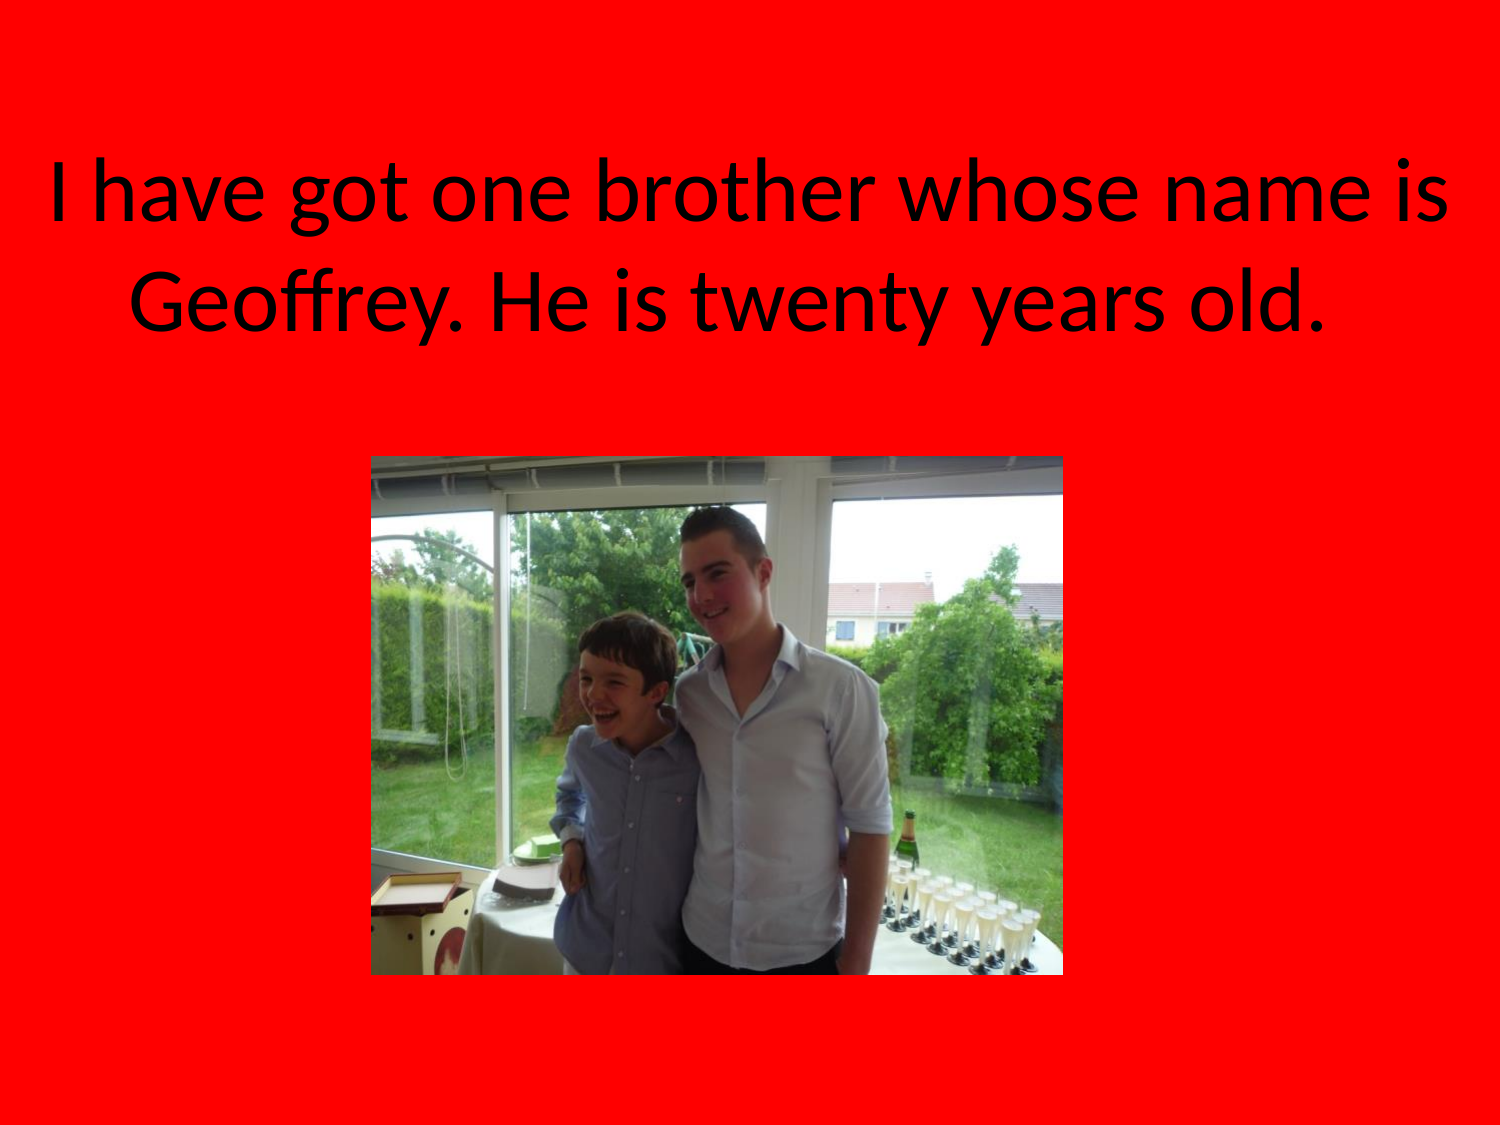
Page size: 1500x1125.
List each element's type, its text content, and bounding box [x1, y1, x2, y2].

picture [371, 455, 1064, 975]
title I have got one brother whose name is Geoffrey. He is twenty years old. [29, 19, 1471, 461]
